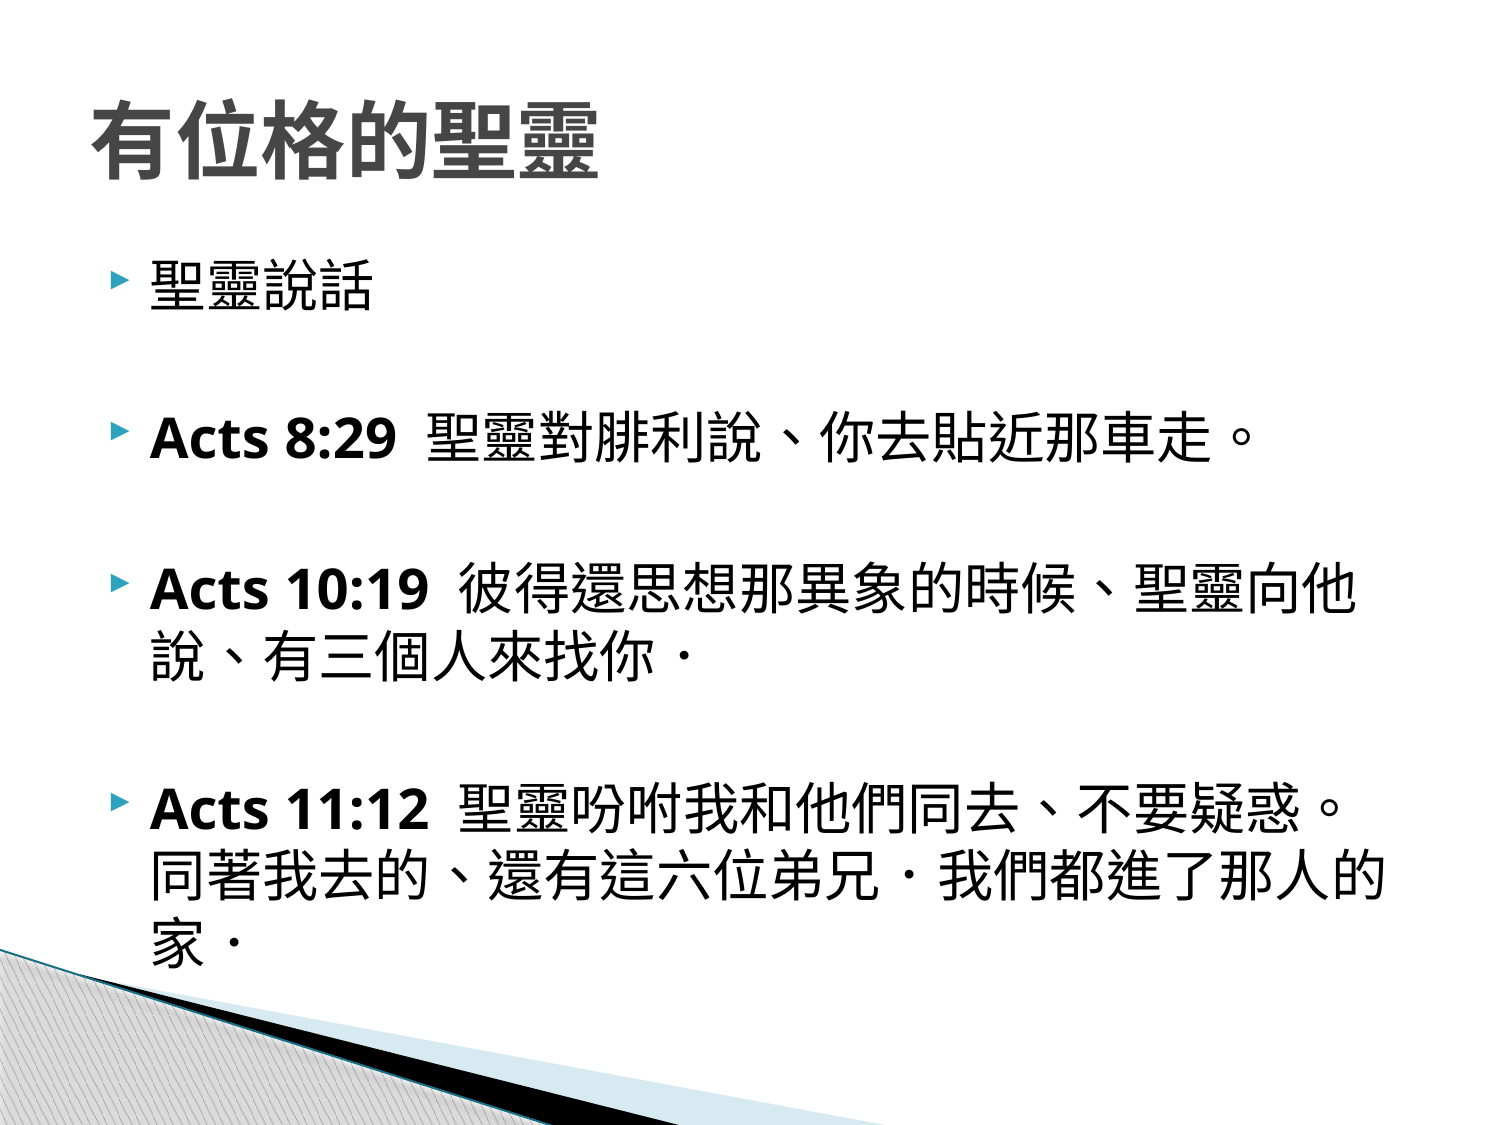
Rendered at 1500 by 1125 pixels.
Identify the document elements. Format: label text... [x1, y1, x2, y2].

title 有位格的聖靈 [75, 45, 1425, 233]
list 聖靈說話 Acts 8:29 聖靈對腓利說、你去貼近那車走。 Acts 10:19 彼得還思想那異象的時候、聖靈向他說、有三個人來找你． Acts 11:12 聖靈吩咐我和他們同去、不要疑惑。同著我去的、還有這六位弟兄．我們都進了那人的家． [75, 243, 1425, 986]
